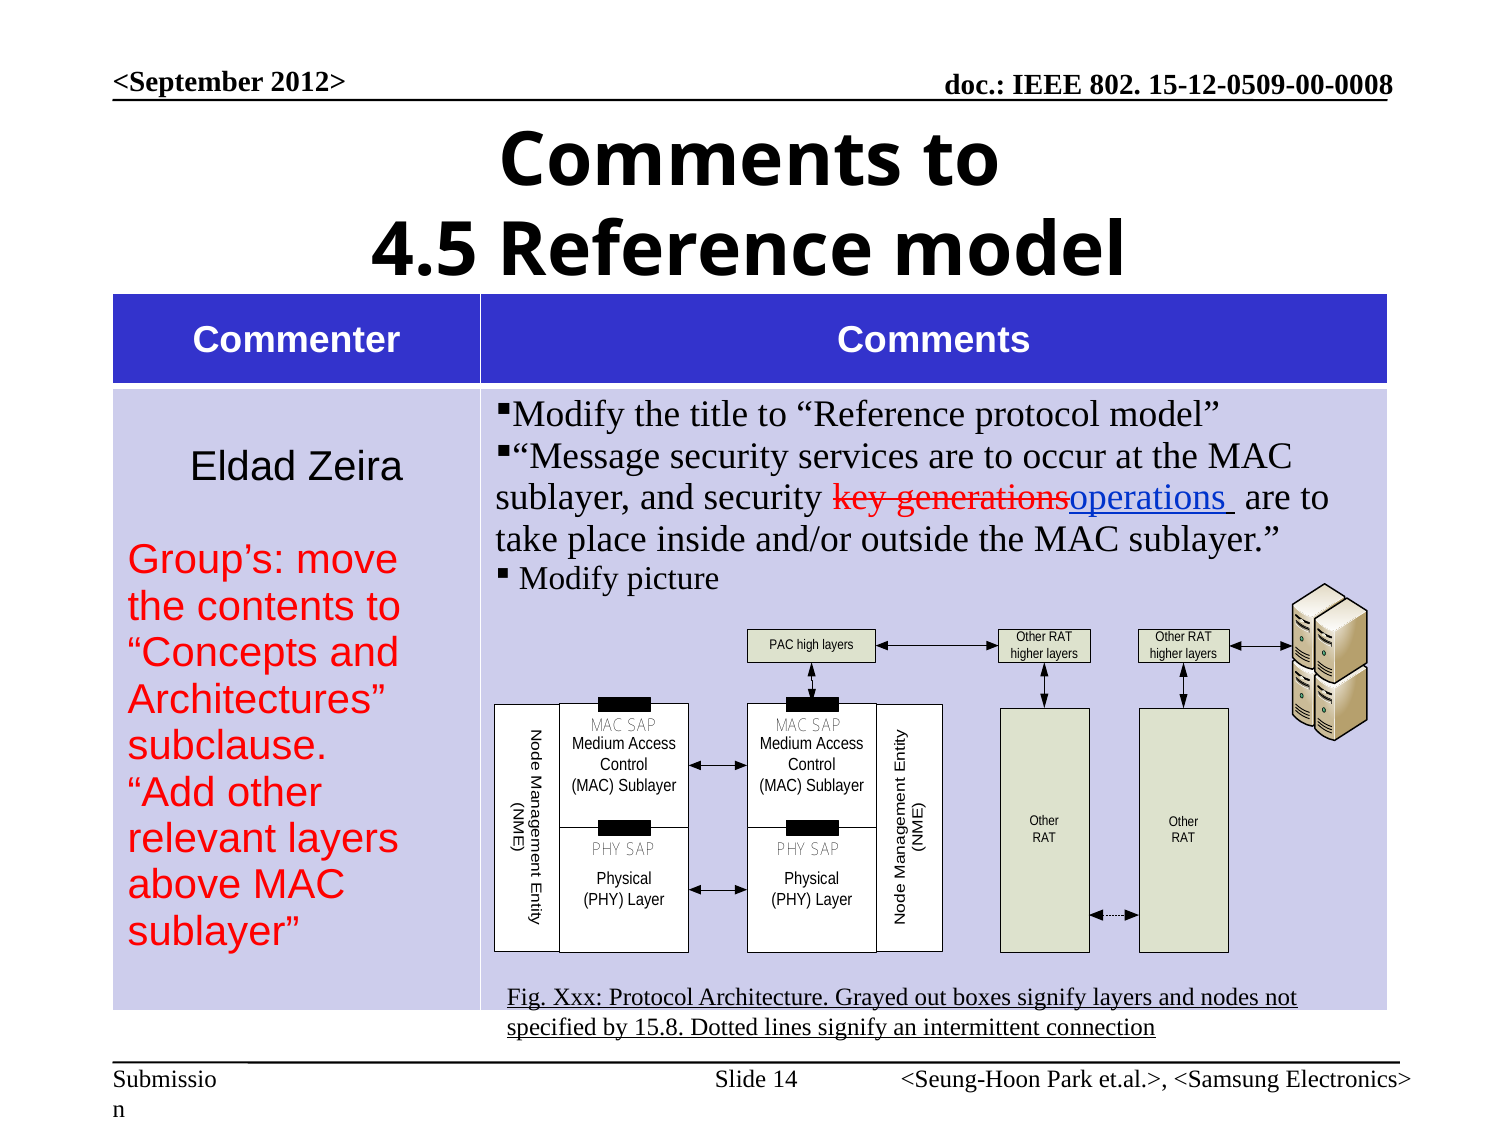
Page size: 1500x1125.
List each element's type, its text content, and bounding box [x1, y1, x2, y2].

footer <Seung-Hoon Park et.al.>, <Samsung Electronics> [855, 1061, 1413, 1093]
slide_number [112, 61, 376, 98]
table_header Comments [481, 294, 1387, 383]
title Comments to 4.5 Reference model [112, 112, 1388, 288]
table_cell Eldad Zeira Group’s: move the contents to “Concepts and Architectures” subclause. “Add other relevant layers above MAC sublayer” [113, 389, 480, 1010]
table_cell Modify the title to “Reference protocol model” “Message security services are to occur at the MAC sublayer, and security key generationsoperations are to take place inside and/or outside the MAC sublayer.” Modify picture [481, 389, 1387, 1010]
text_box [491, 562, 1395, 1079]
table_header Commenter [113, 294, 480, 383]
slide_number Slide 14 [712, 1087, 800, 1093]
